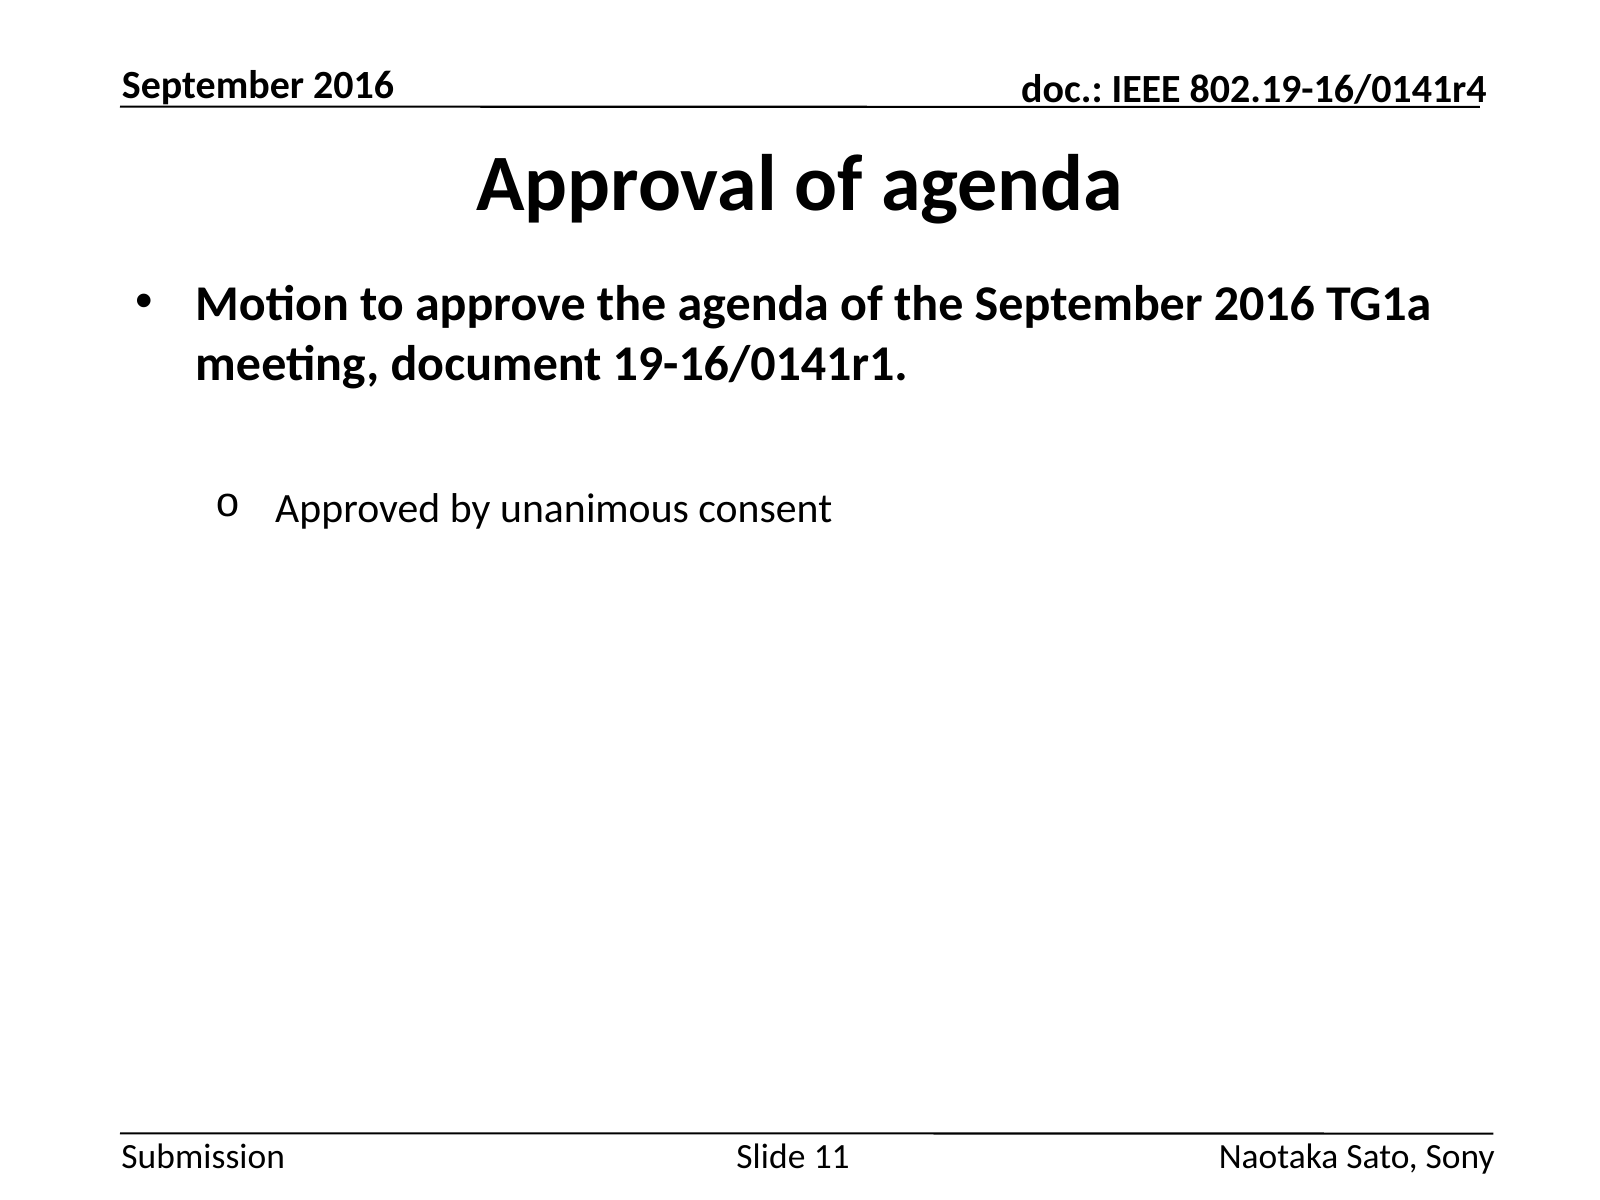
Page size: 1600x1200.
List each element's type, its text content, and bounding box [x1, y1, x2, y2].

title Approval of agenda [119, 119, 1480, 238]
footer Naotaka Sato, Sony [937, 1132, 1495, 1174]
list Motion to approve the agenda of the September 2016 TG1a meeting, document 19-16/0141r1. Approved by unanimous consent [119, 262, 1480, 1126]
slide_number Slide 11 [733, 1132, 854, 1197]
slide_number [121, 58, 451, 107]
